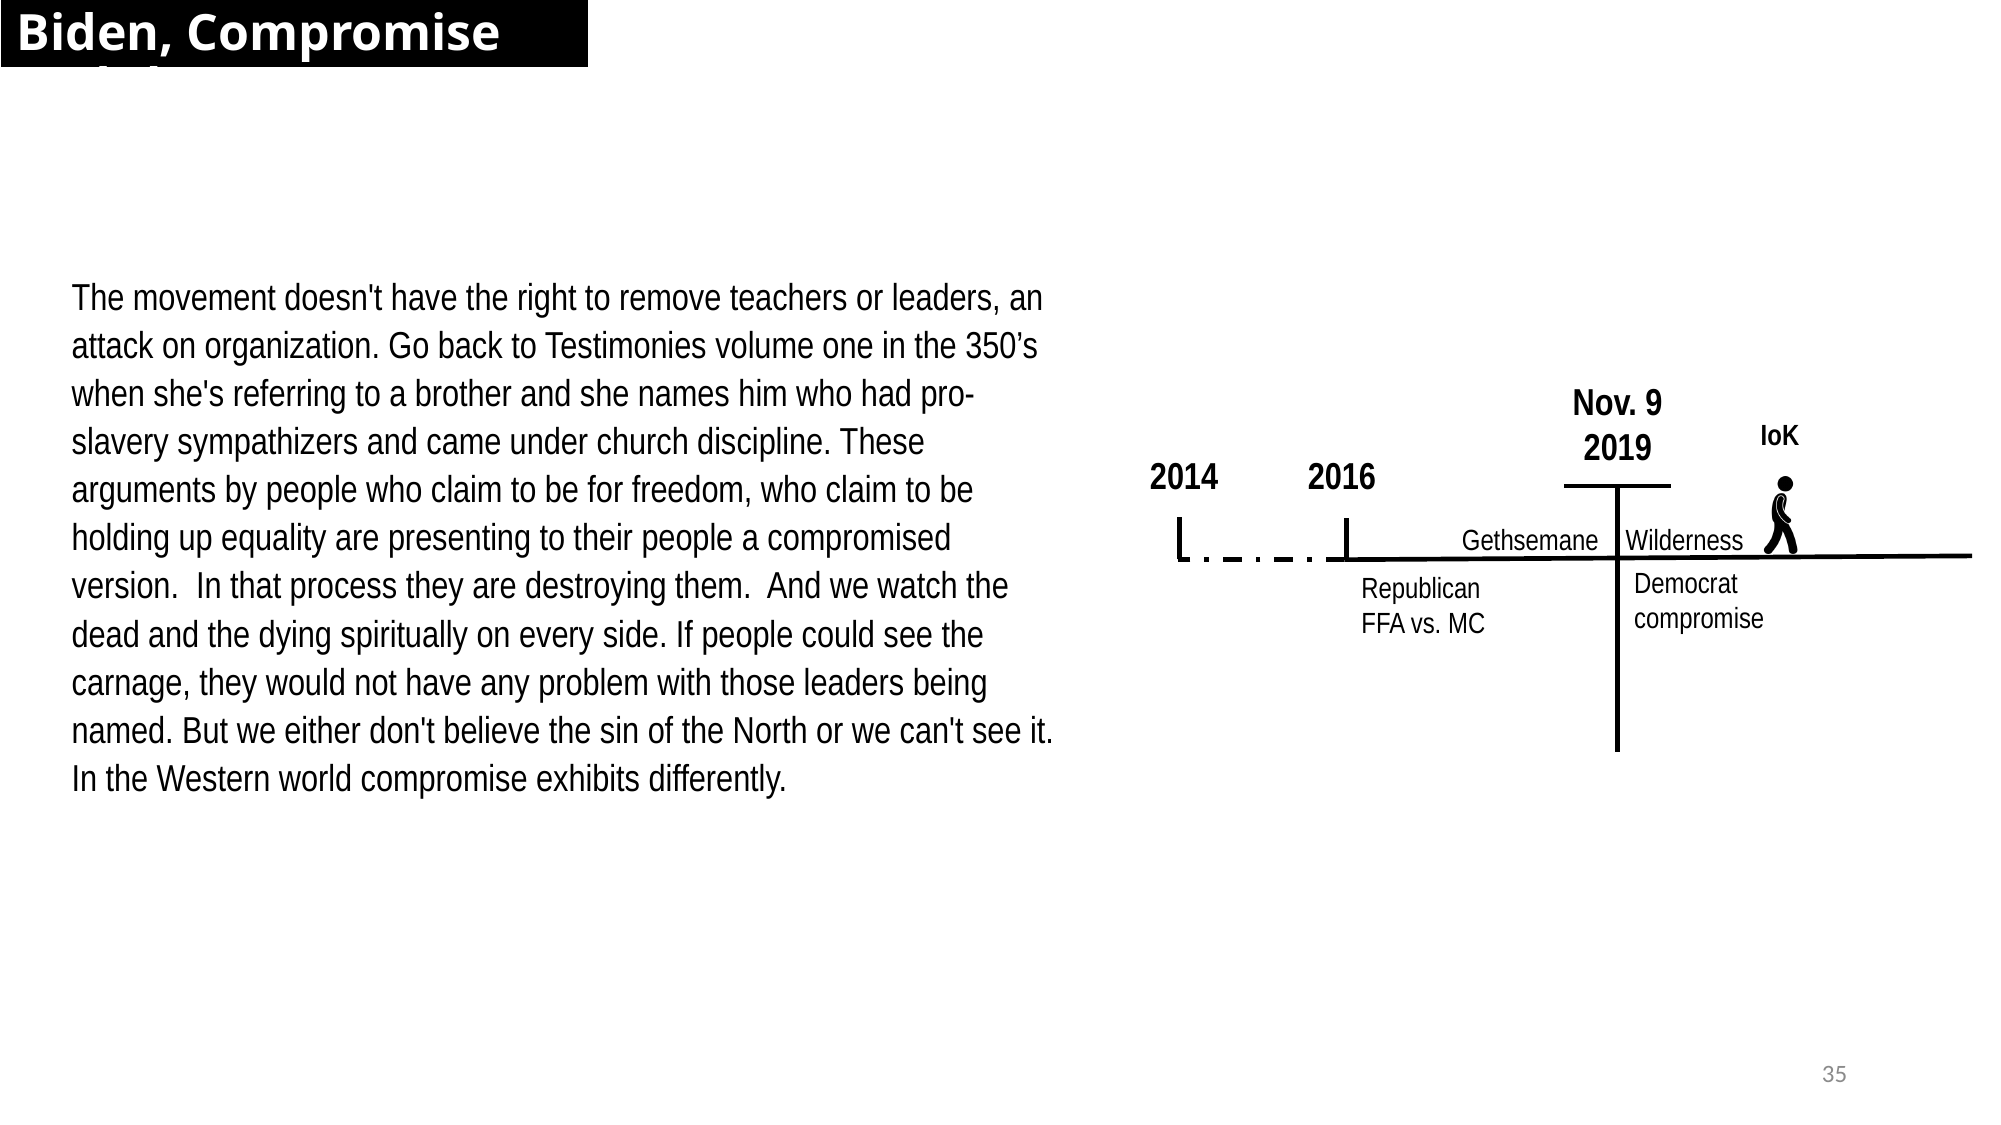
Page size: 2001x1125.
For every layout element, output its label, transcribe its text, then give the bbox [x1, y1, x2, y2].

text_box 2016 [1293, 444, 1394, 505]
text_box Democrat compromise [1619, 560, 1879, 642]
text_box Wilderness [1618, 505, 1797, 555]
text_box Gethsemane [1447, 505, 1610, 555]
text_box Wilderness [1610, 505, 1617, 555]
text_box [1347, 555, 1973, 560]
picture [1741, 476, 1820, 554]
text_box Republican FFA vs. MC [1346, 561, 1611, 647]
text_box The movement doesn't have the right to remove teachers or leaders, an attack on organization. Go back to Testimonies volume one in the 350’s when she's referring to a brother and she names him who had pro-slavery sympathizers and came under church discipline. These arguments by people who claim to be for freedom, who claim to be holding up equality are presenting to their people a compromised version. In that process they are destroying them. And we watch the dead and the dying spiritually on every side. If people could see the carnage, they would not have any problem with those leaders being named. But we either don't believe the sin of the North or we can't see it. In the Western world compromise exhibits differently. [56, 262, 1081, 807]
text_box 2014 [1135, 444, 1236, 505]
text_box IoK [1745, 400, 1820, 461]
text_box Nov. 9 2019 [1549, 370, 1686, 476]
text_box Biden, Compromise and the MC [1, 0, 588, 67]
slide_number 35 [1412, 1042, 1863, 1103]
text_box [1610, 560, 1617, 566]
